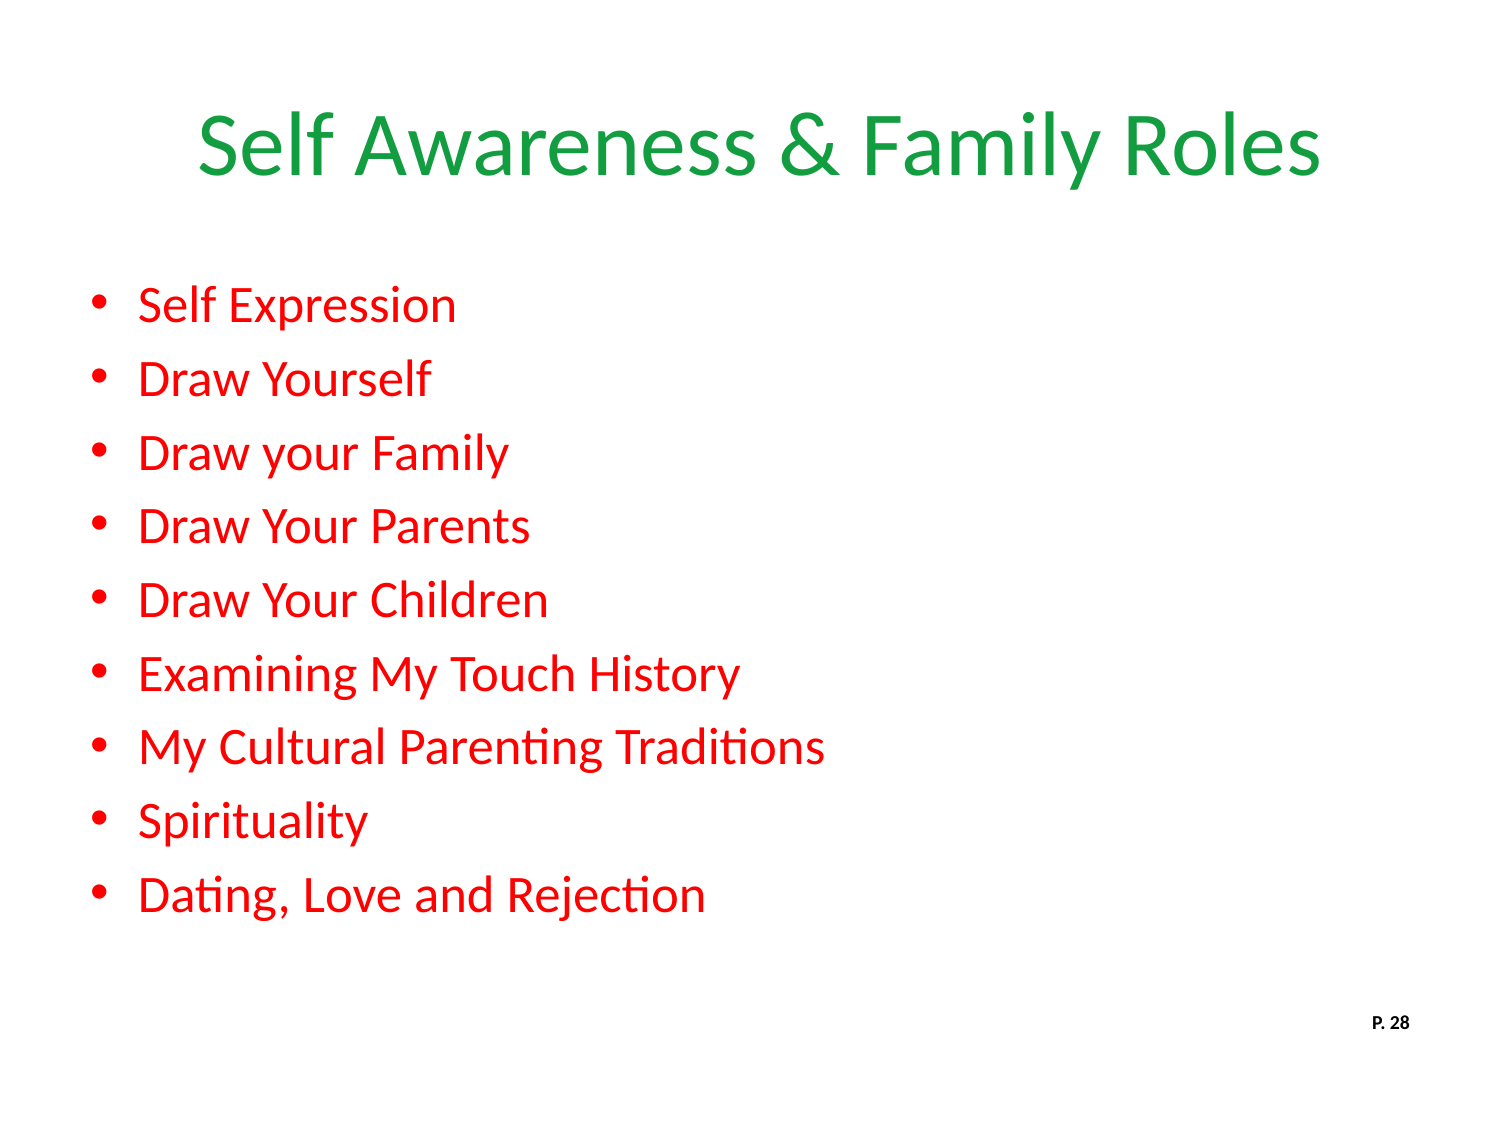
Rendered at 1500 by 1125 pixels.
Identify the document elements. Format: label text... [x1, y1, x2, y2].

list Self Expression Draw Yourself Draw your Family Draw Your Parents Draw Your Children Examining My Touch History My Cultural Parenting Traditions Spirituality Dating, Love and Rejection P. 28 [75, 262, 1425, 1050]
title Self Awareness & Family Roles [75, 45, 1425, 233]
